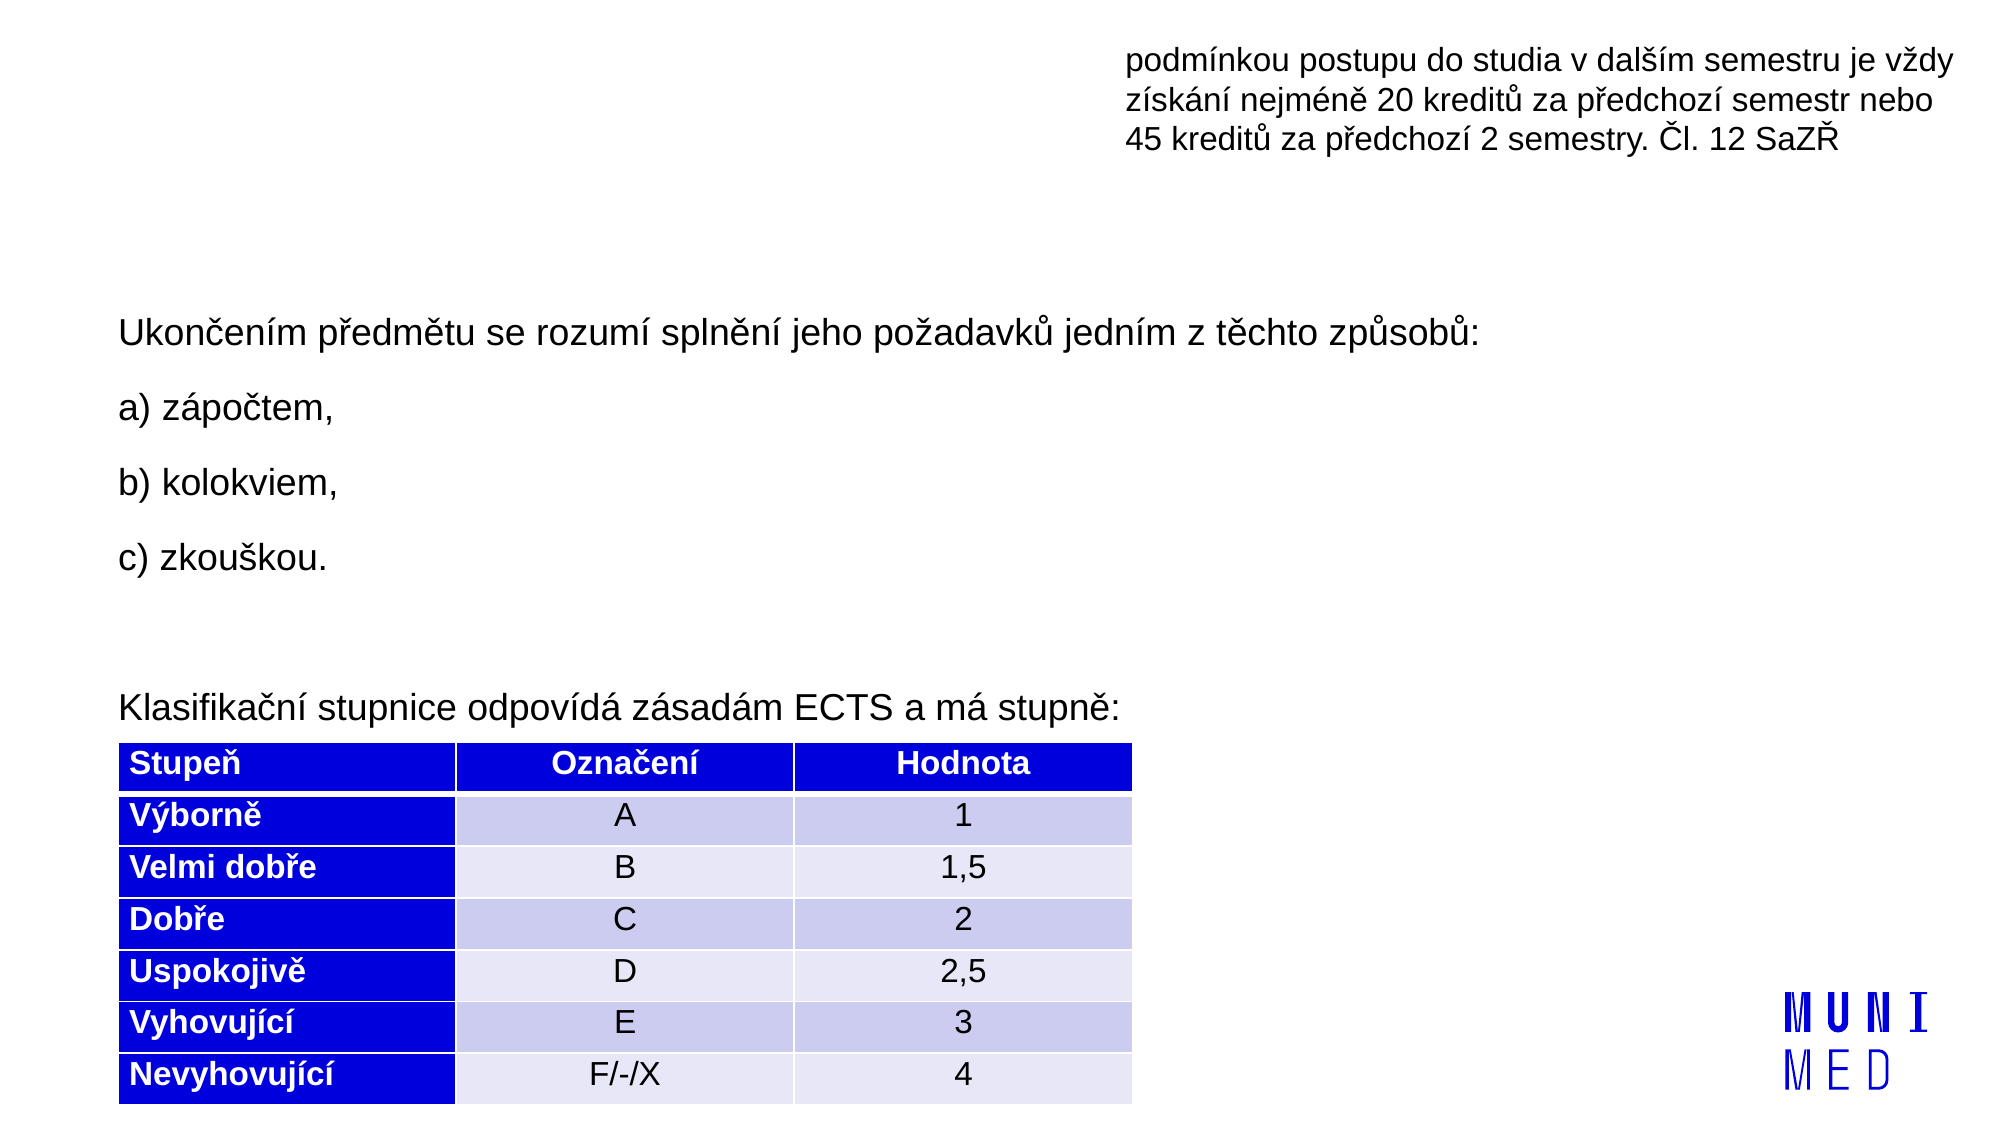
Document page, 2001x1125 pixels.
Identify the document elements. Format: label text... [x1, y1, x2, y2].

table_cell 2 [795, 899, 1132, 949]
table_cell 2,5 [795, 951, 1132, 1001]
table_cell 1 [795, 797, 1132, 845]
table_header Stupeň [119, 743, 455, 791]
table_cell F/-/X [457, 1054, 793, 1104]
table_header Označení [457, 743, 793, 791]
table_cell Velmi dobře [119, 847, 455, 897]
table_cell E [457, 1002, 793, 1052]
table_cell D [457, 951, 793, 1001]
table_cell C [457, 899, 793, 949]
table_cell Dobře [119, 899, 455, 949]
title Klasifikační stupnice [118, 118, 1883, 193]
table_cell B [457, 847, 793, 897]
table_cell Nevyhovující [119, 1054, 455, 1104]
text_box podmínkou postupu do studia v dalším semestru je vždy získání nejméně 20 kreditů za předchozí semestr nebo 45 kreditů za předchozí 2 semestry. Čl. 12 SaZŘ [1110, 30, 1990, 165]
table_cell A [457, 797, 793, 845]
table_cell Uspokojivě [119, 951, 455, 1001]
table_cell Vyhovující [119, 1002, 455, 1052]
table_cell Výborně [119, 797, 455, 845]
table_cell 3 [795, 1002, 1132, 1052]
table_cell 4 [795, 1054, 1132, 1104]
table_cell 1,5 [795, 847, 1132, 897]
list Ukončením předmětu se rozumí splnění jeho požadavků jedním z těchto způsobů: a) zápočtem, b) kolokviem, c) zkouškou. Klasifikační stupnice odpovídá zásadám ECTS a má stupně: [118, 277, 1883, 957]
table_header Hodnota [795, 743, 1132, 791]
